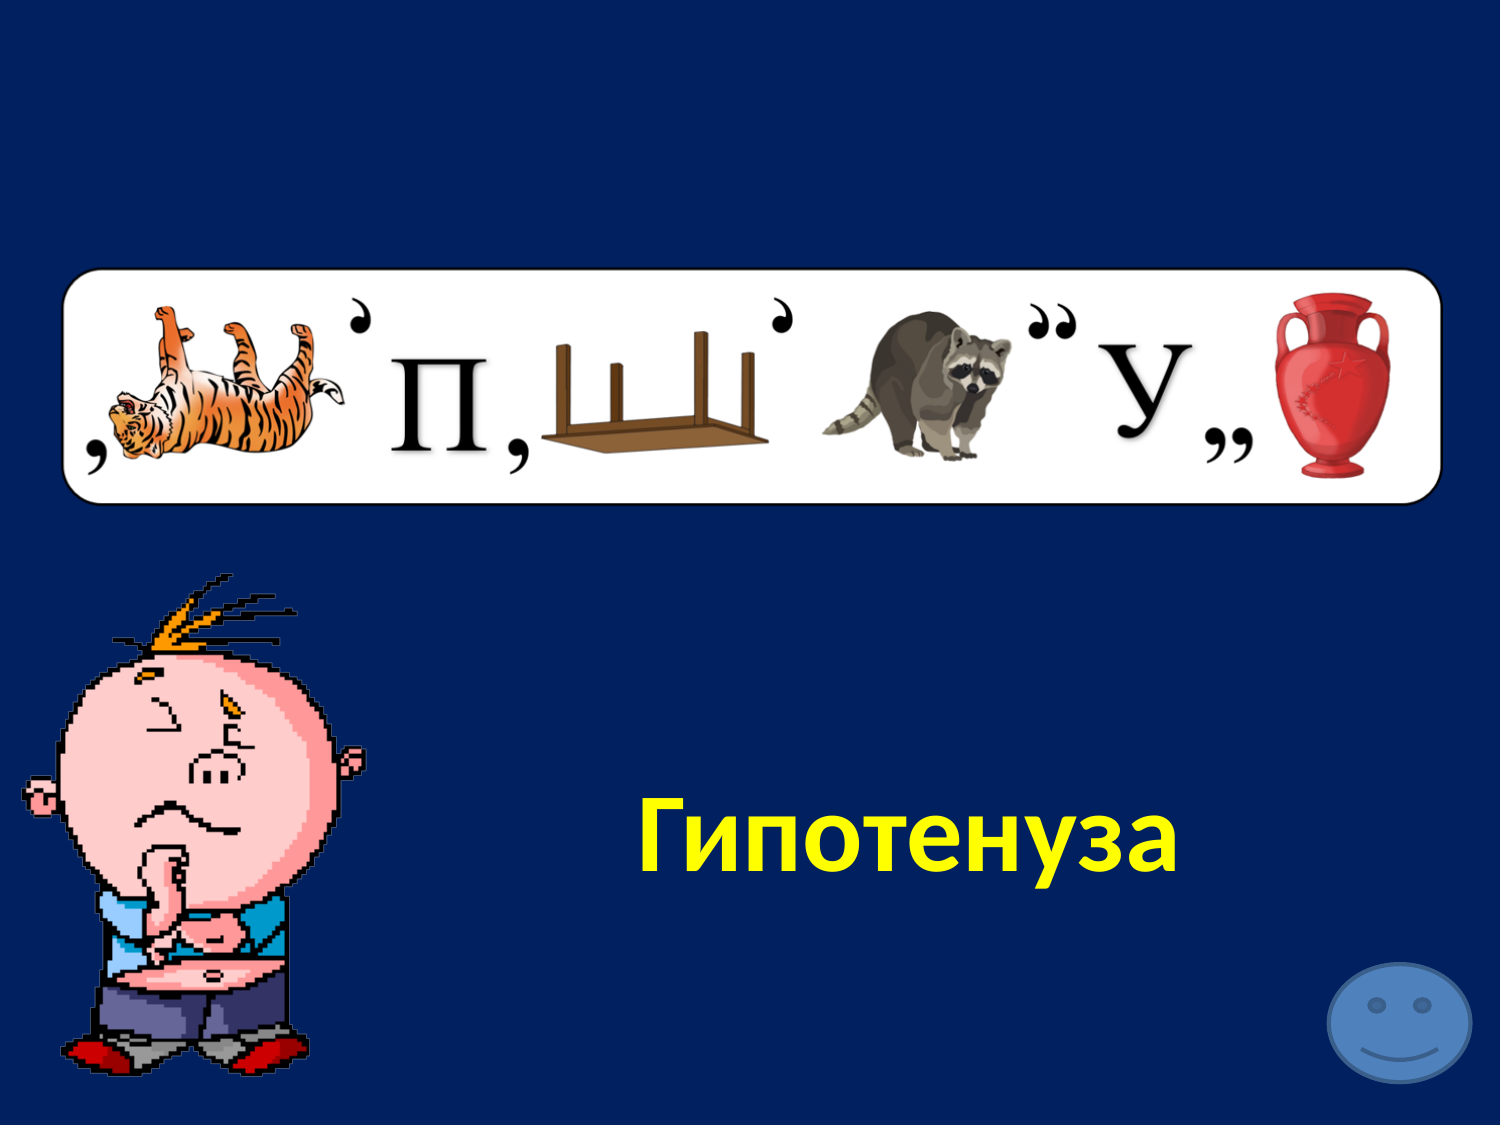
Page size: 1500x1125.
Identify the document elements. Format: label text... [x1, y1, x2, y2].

picture [0, 224, 1443, 1086]
text_box Гипотенуза [622, 751, 1196, 902]
text_box [1326, 961, 1473, 1085]
